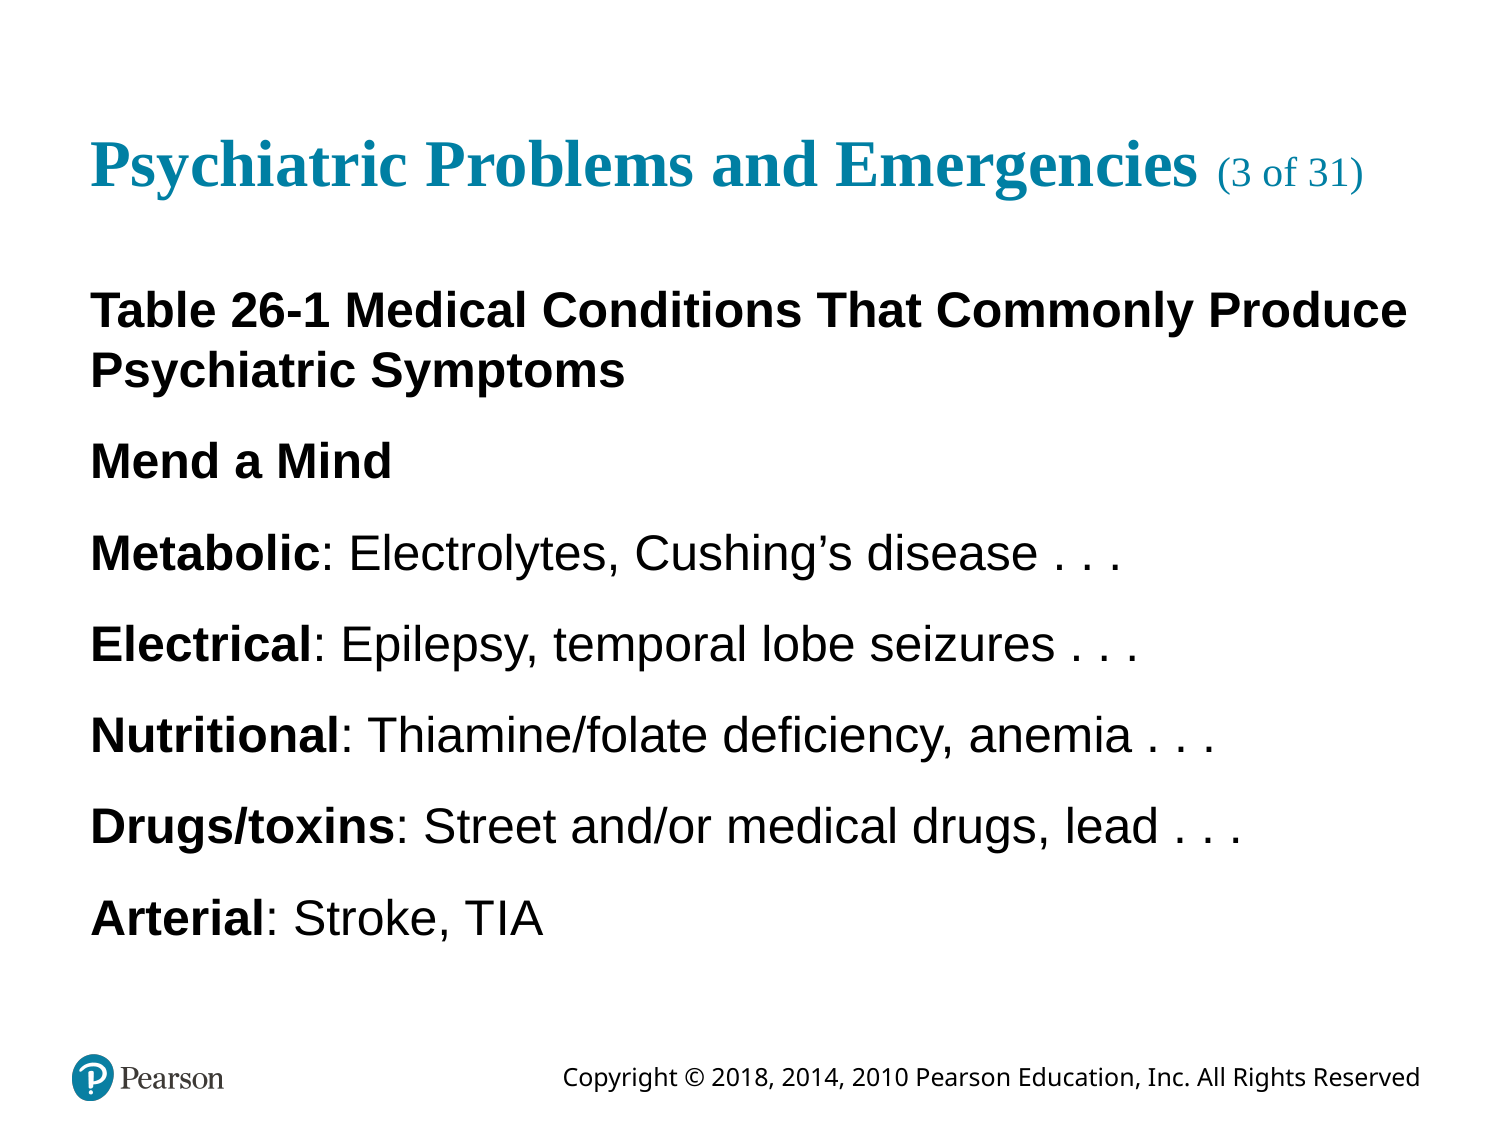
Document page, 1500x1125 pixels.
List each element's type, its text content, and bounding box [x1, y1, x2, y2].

picture [72, 1054, 88, 1070]
picture [72, 1087, 83, 1101]
picture [80, 1063, 106, 1088]
picture [98, 1054, 224, 1101]
title Psychiatric Problems and Emergencies (3 of 31) [75, 35, 1425, 216]
list Table 26-1 Medical Conditions That Commonly Produce Psychiatric Symptoms Mend a Mind Metabolic: Electrolytes, Cushing’s disease . . . Electrical: Epilepsy, temporal lobe seizures . . . Nutritional: Thiamine/folate deficiency, anemia . . . Drugs/toxins: Street and/or medical drugs, lead . . . Arterial: Stroke, T I A [75, 262, 1425, 1005]
